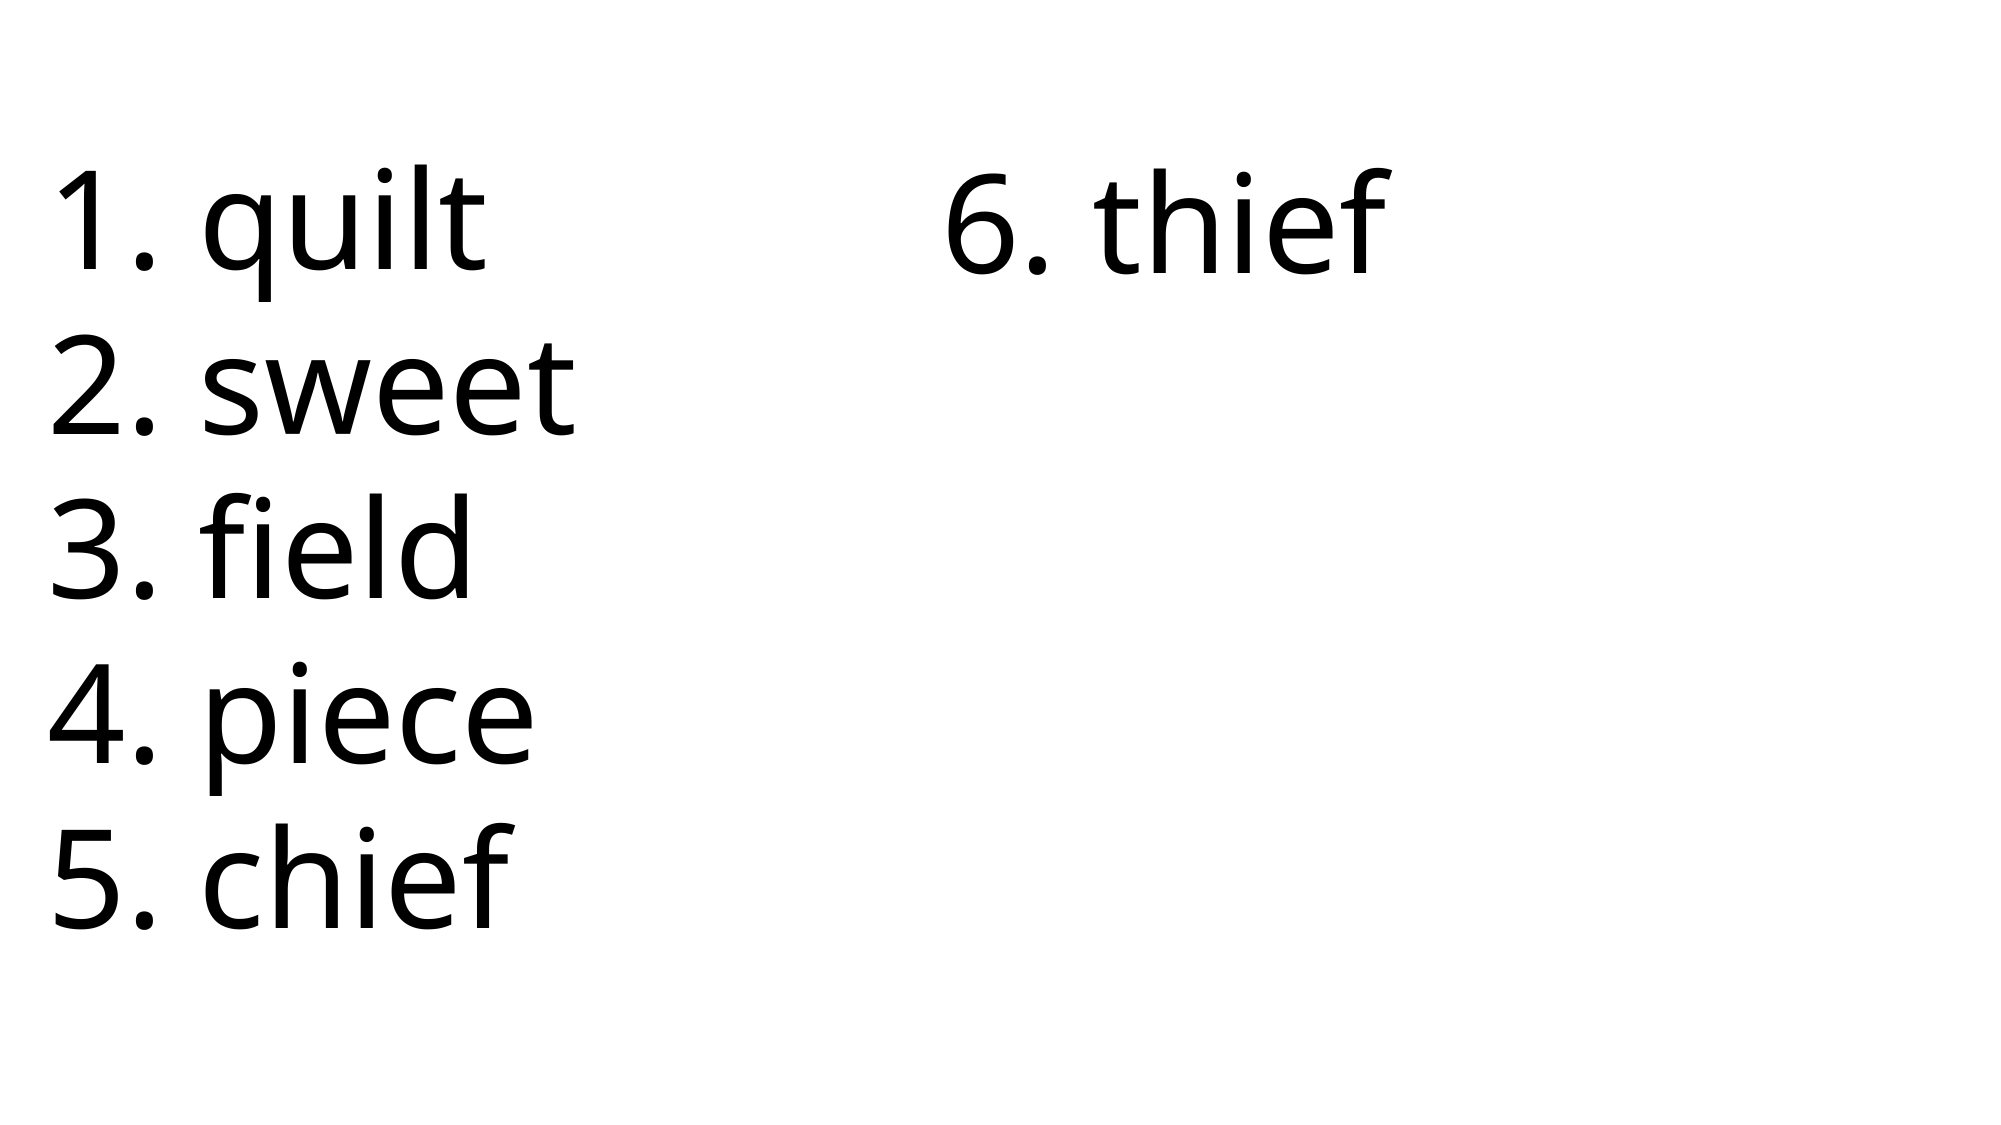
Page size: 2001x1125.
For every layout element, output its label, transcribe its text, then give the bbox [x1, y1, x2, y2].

text_box 6. thief [887, 116, 2000, 312]
text_box 1. quilt 2. sweet 3. field 4. piece 5. chief [32, 124, 952, 964]
